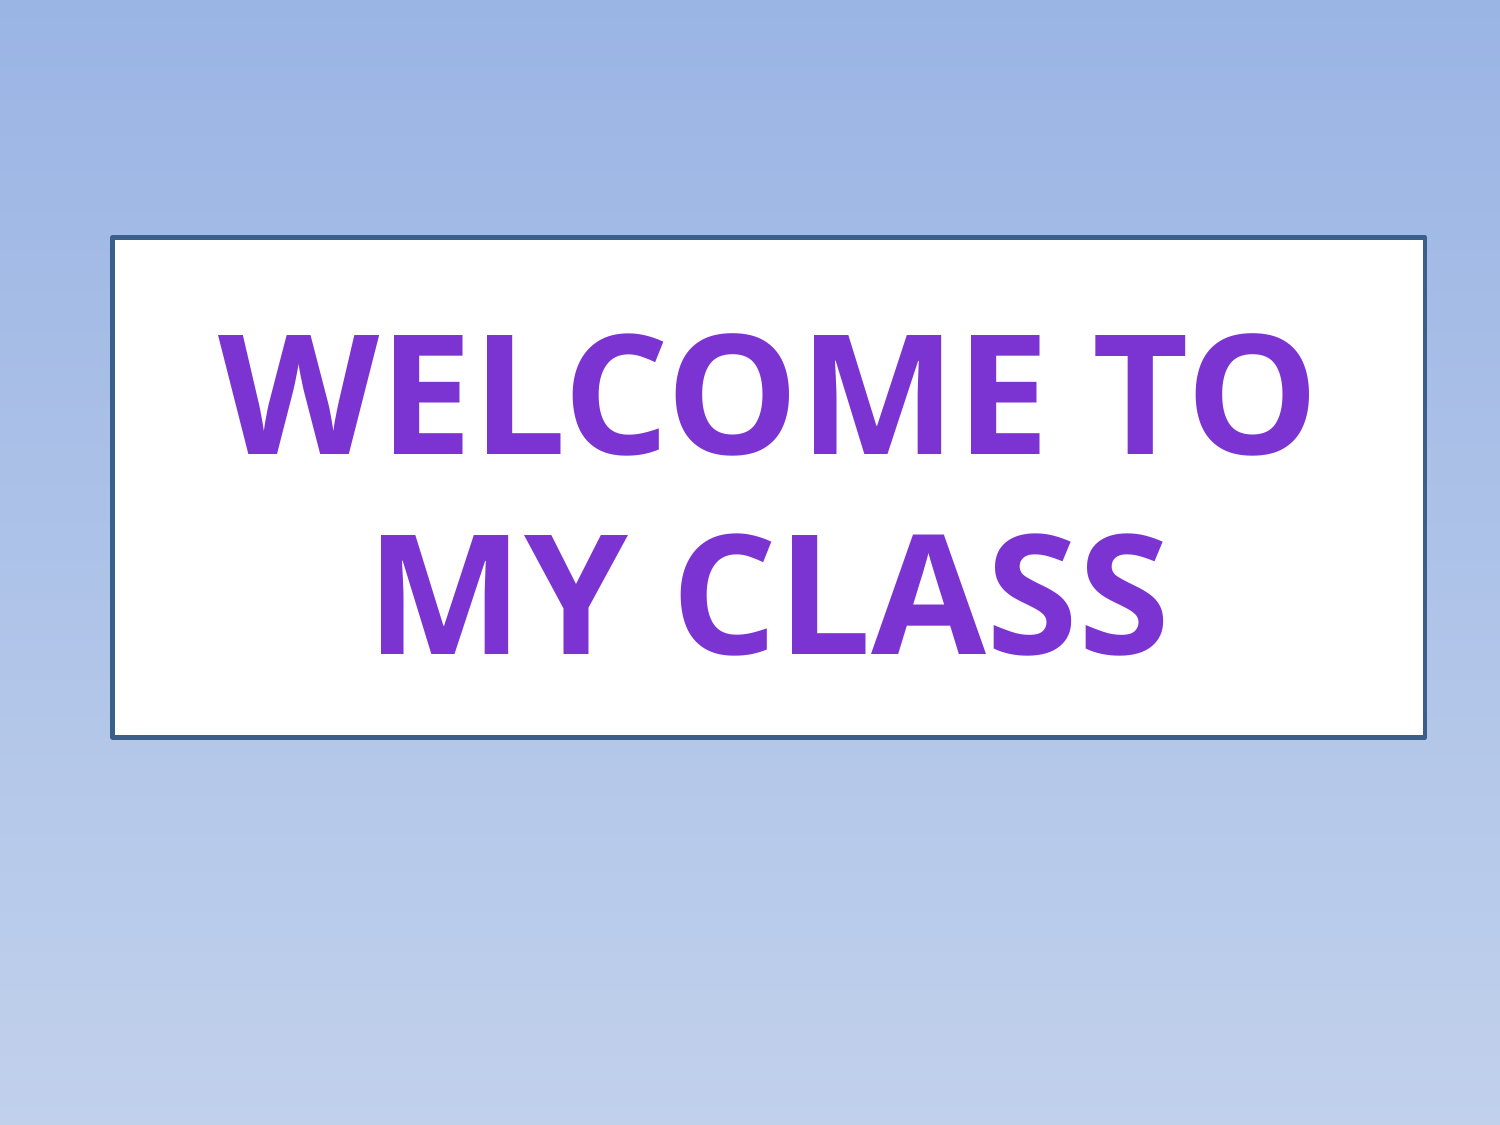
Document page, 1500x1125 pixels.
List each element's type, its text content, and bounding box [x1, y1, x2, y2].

text_box Welcome to my class [110, 235, 1427, 740]
